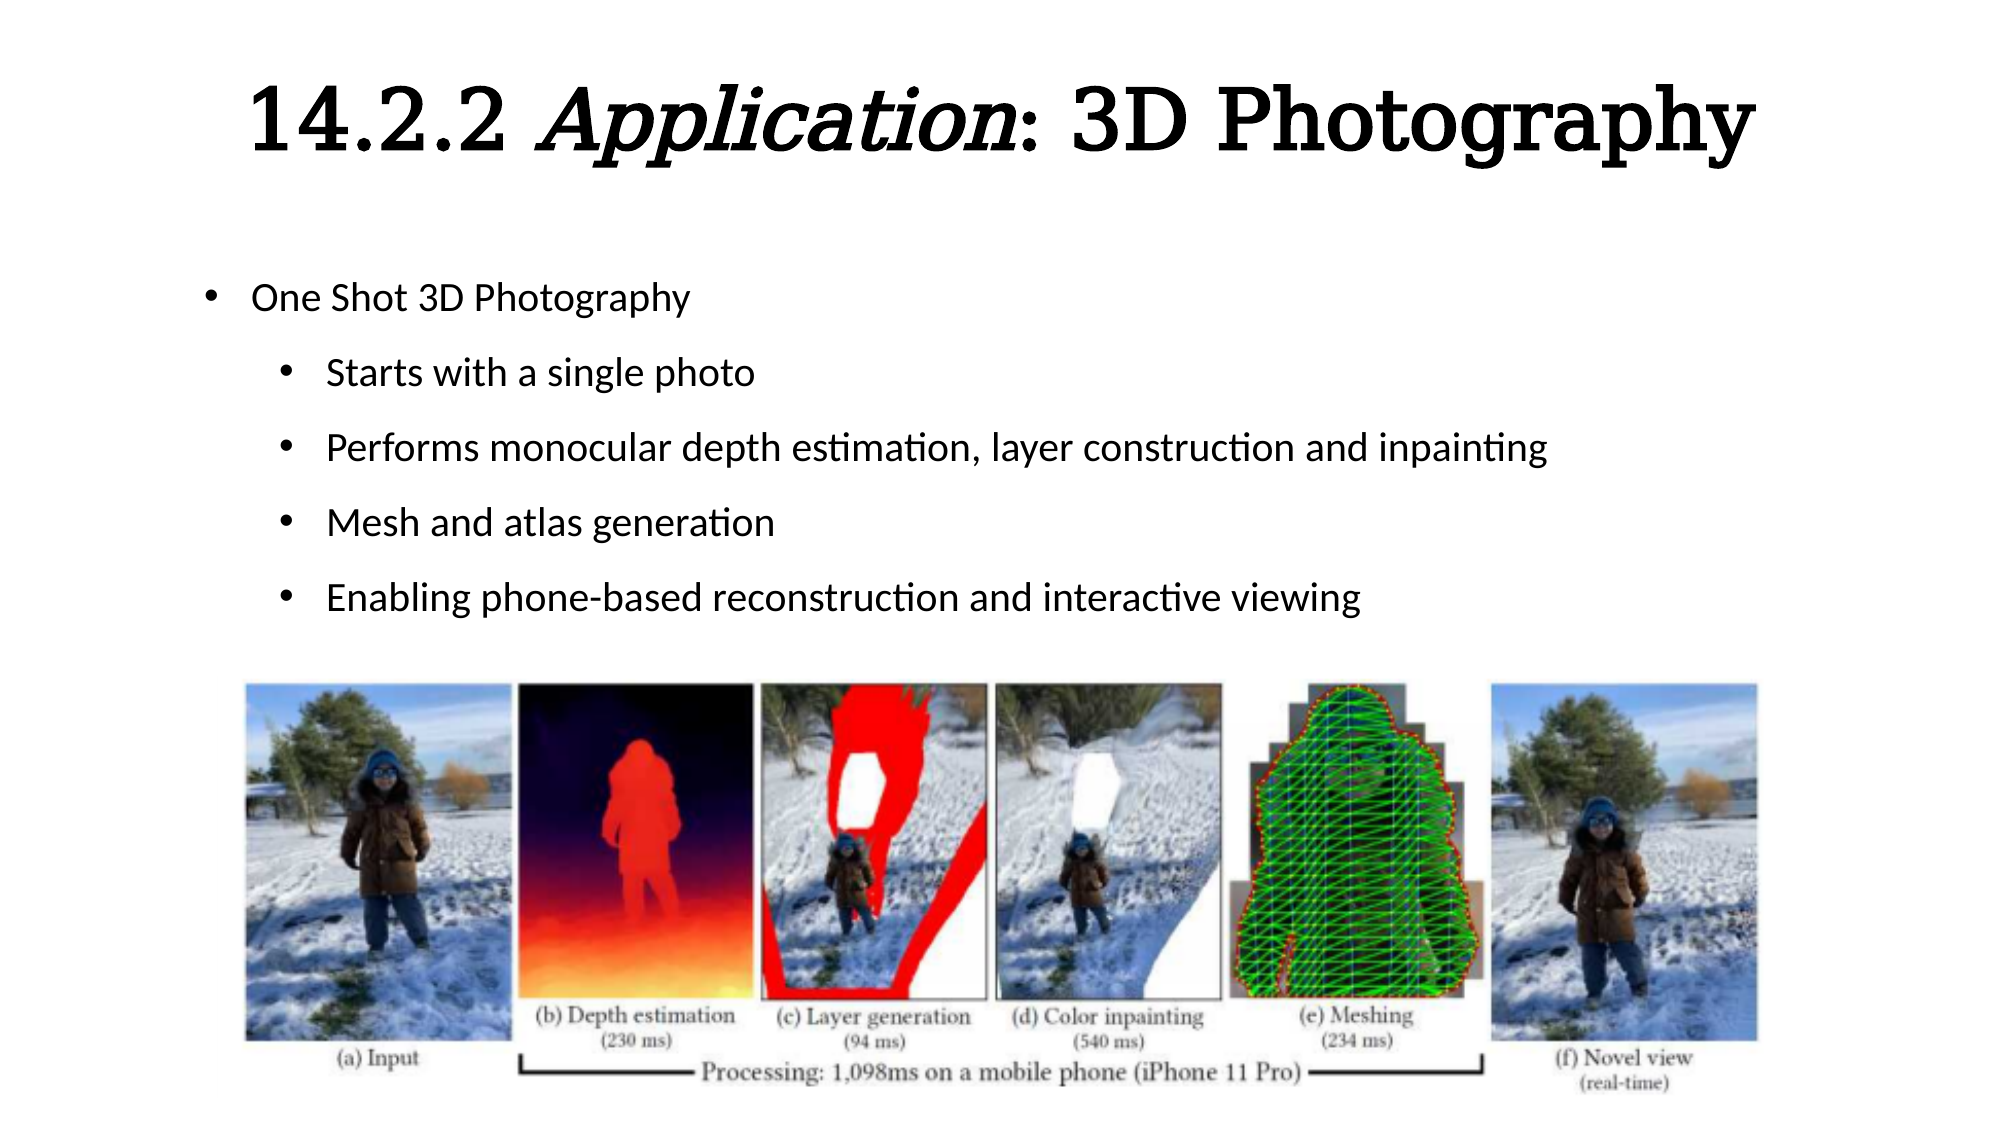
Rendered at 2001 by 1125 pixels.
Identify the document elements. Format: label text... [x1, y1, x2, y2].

title 14.2.2 Application: 3D Photography [137, 59, 1863, 185]
picture [216, 676, 1784, 1098]
text_box One Shot 3D Photography Starts with a single photo Performs monocular depth estimation, layer construction and inpainting Mesh and atlas generation Enabling phone-based reconstruction and interactive viewing [189, 237, 1811, 628]
